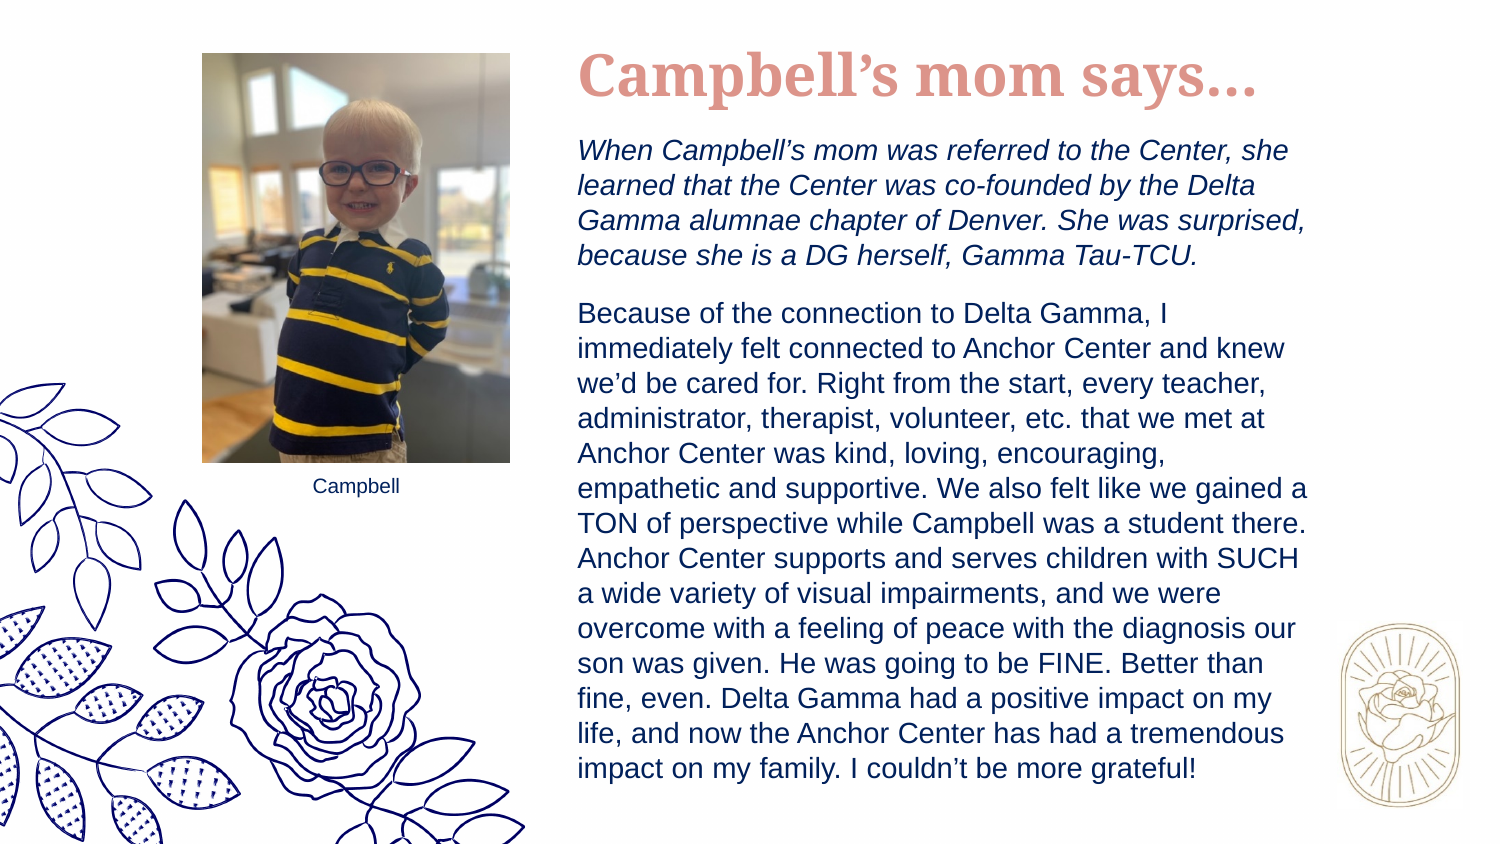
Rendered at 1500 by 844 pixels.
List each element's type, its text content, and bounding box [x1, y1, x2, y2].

picture [0, 0, 1500, 844]
text_box Campbell’s mom says… When Campbell’s mom was referred to the Center, she learned that the Center was co-founded by the Delta Gamma alumnae chapter of Denver. She was surprised, because she is a DG herself, Gamma Tau-TCU. Because of the connection to Delta Gamma, I immediately felt connected to Anchor Center and knew we’d be cared for. Right from the start, every teacher, administrator, therapist, volunteer, etc. that we met at Anchor Center was kind, loving, encouraging, empathetic and supportive. We also felt like we gained a TON of perspective while Campbell was a student there. Anchor Center supports and serves children with SUCH a wide variety of visual impairments, and we were overcome with a feeling of peace with the diagnosis our son was given. He was going to be FINE. Better than fine, even. Delta Gamma had a positive impact on my life, and now the Anchor Center has had a tremendous impact on my family. I couldn’t be more grateful! [562, 30, 1325, 792]
text_box Campbell [187, 465, 525, 505]
